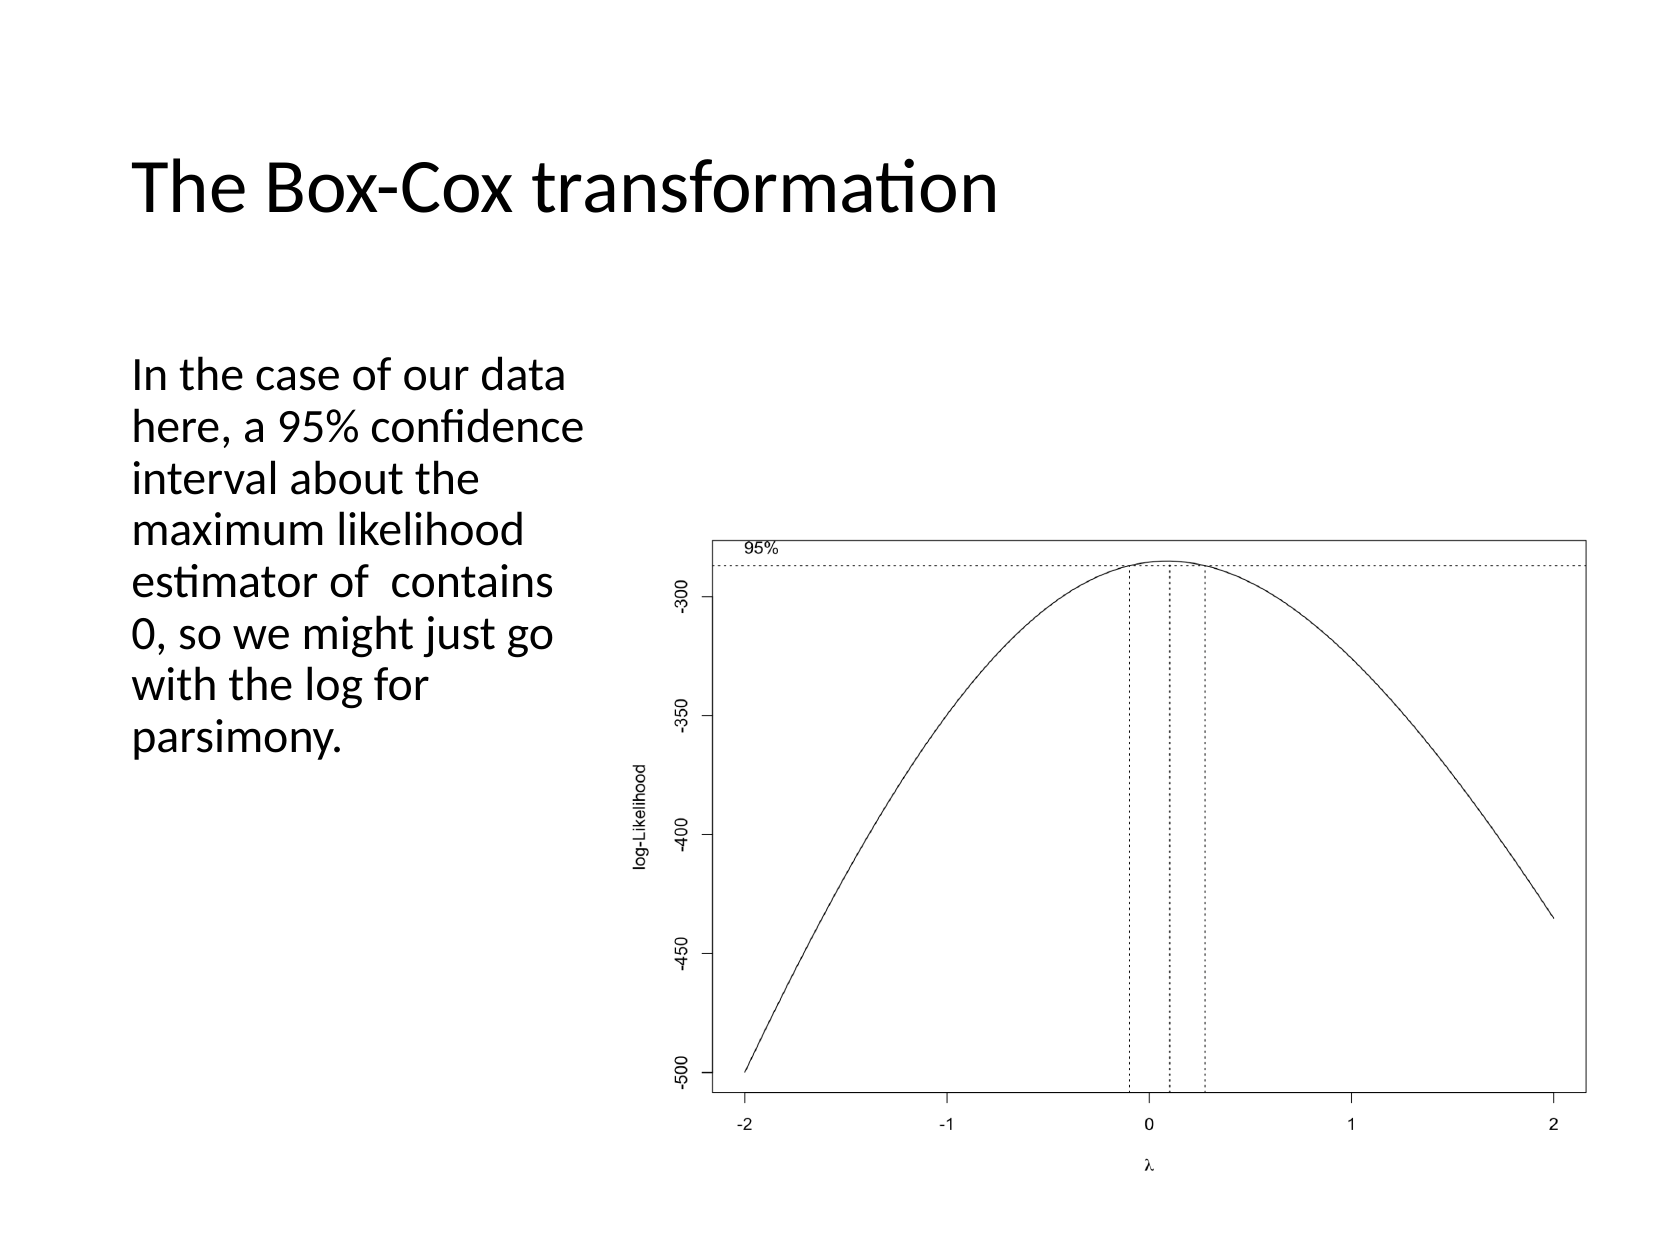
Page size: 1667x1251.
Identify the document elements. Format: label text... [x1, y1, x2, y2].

title The Box-Cox transformation [114, 66, 1553, 309]
picture [627, 532, 1593, 1177]
